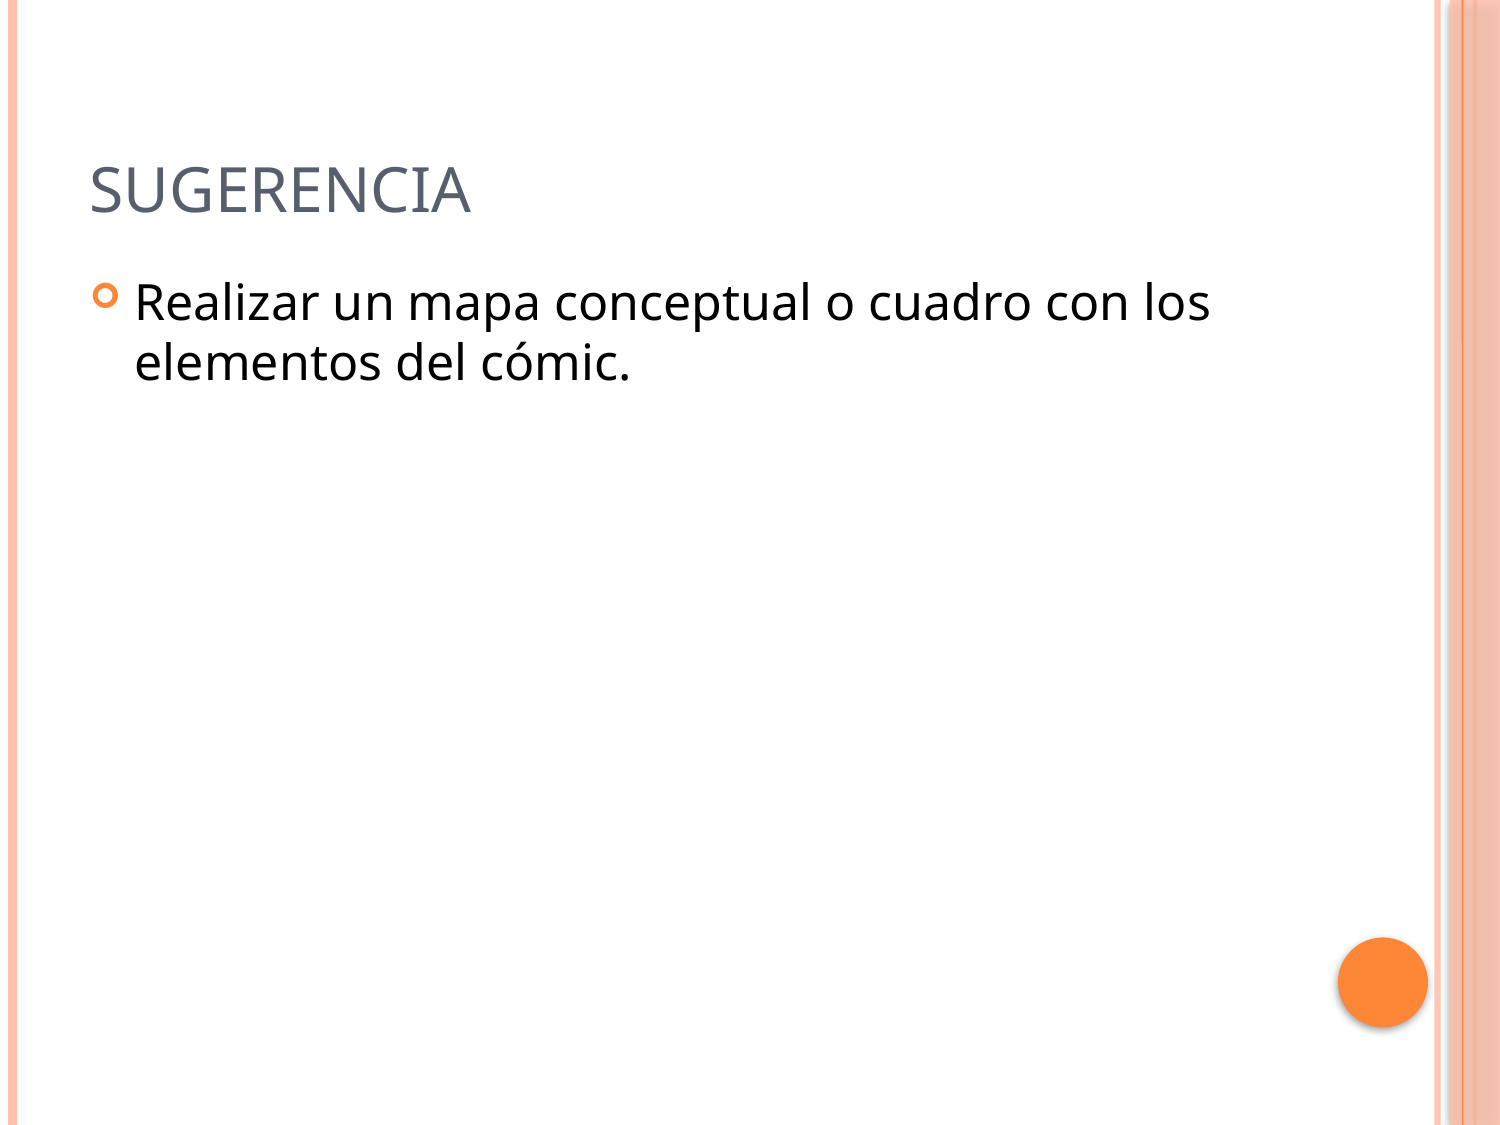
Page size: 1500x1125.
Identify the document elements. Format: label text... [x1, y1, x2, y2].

title Sugerencia [75, 45, 1300, 233]
list Realizar un mapa conceptual o cuadro con los elementos del cómic. [75, 262, 1300, 1062]
